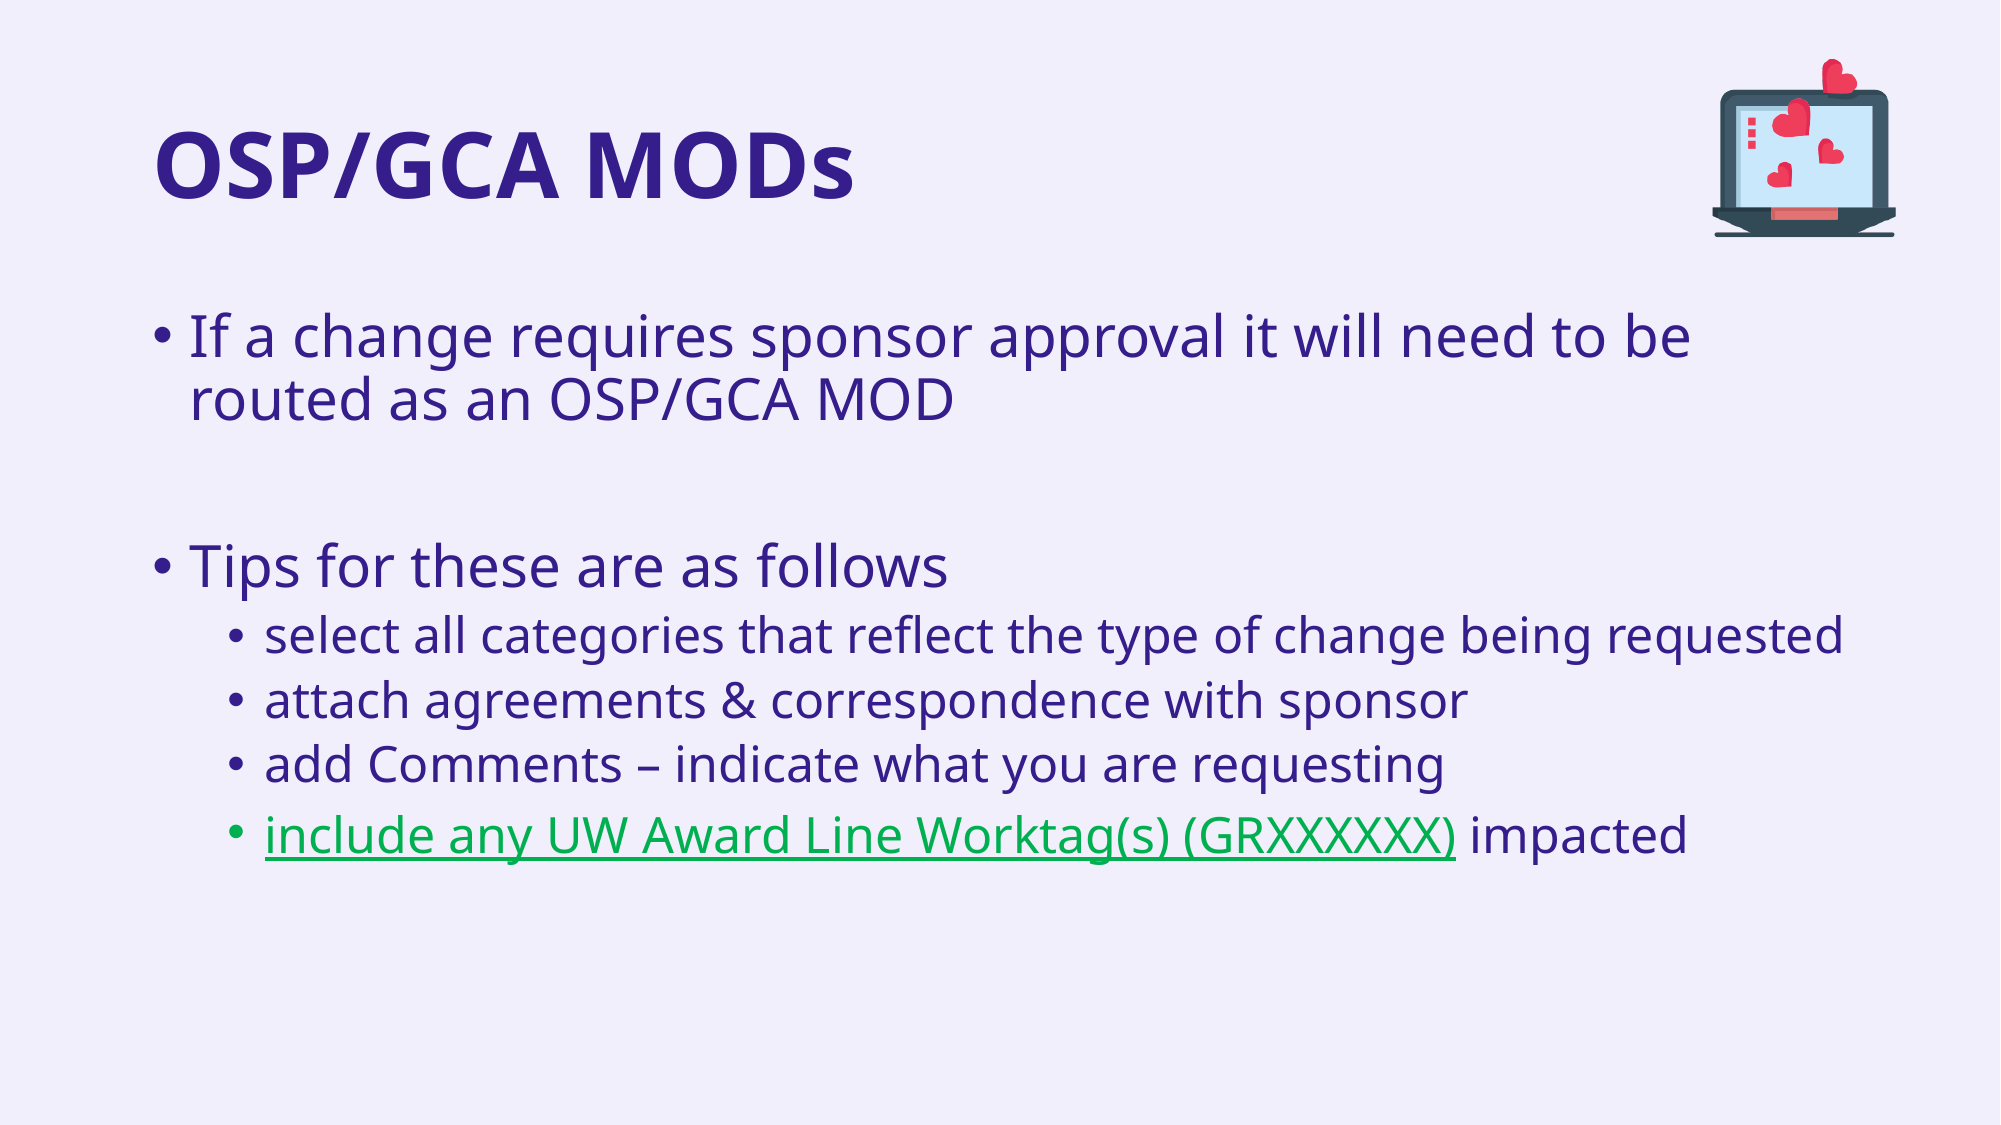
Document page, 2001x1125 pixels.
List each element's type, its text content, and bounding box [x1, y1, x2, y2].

picture [1694, 37, 1915, 258]
title OSP/GCA MODs [137, 59, 1863, 278]
list If a change requires sponsor approval it will need to be routed as an OSP/GCA MOD Tips for these are as follows select all categories that reflect the type of change being requested attach agreements & correspondence with sponsor add Comments – indicate what you are requesting include any UW Award Line Worktag(s) (GRXXXXXX) impacted [137, 299, 1863, 1014]
